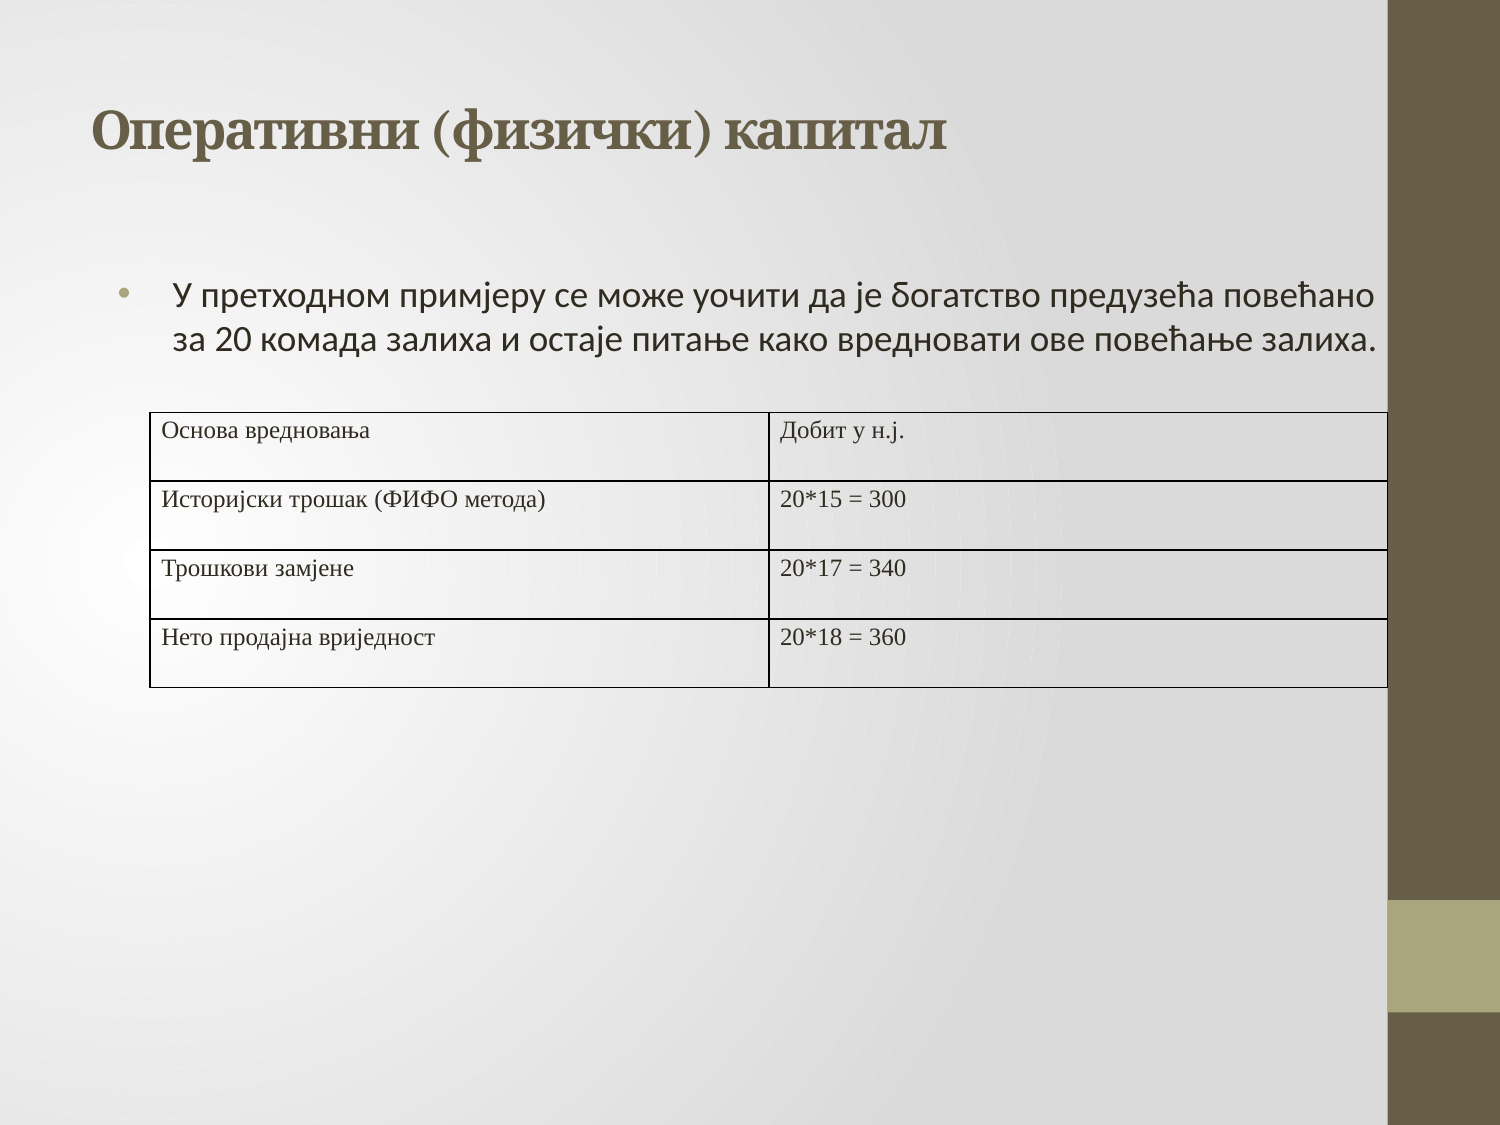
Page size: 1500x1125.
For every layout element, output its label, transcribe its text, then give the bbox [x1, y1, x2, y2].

table_cell Трошкови замјене [151, 551, 768, 618]
table_cell 20*15 = 300 [770, 482, 1387, 549]
table_header Основа вредновања [151, 413, 768, 480]
title Оперативни (физички) капитал [75, 87, 1425, 233]
table_cell Нето продајна вриједност [151, 620, 768, 687]
table_cell 20*17 = 340 [770, 551, 1387, 618]
table_header Добит у н.ј. [770, 413, 1387, 480]
list У претходном примјеру се може уочити да је богатство предузећа повећано за 20 комада залиха и остаје питање како вредновати ове повећање залиха. [75, 262, 1425, 388]
table_cell Историјски трошак (ФИФО метода) [151, 482, 768, 549]
table_cell 20*18 = 360 [770, 620, 1387, 687]
